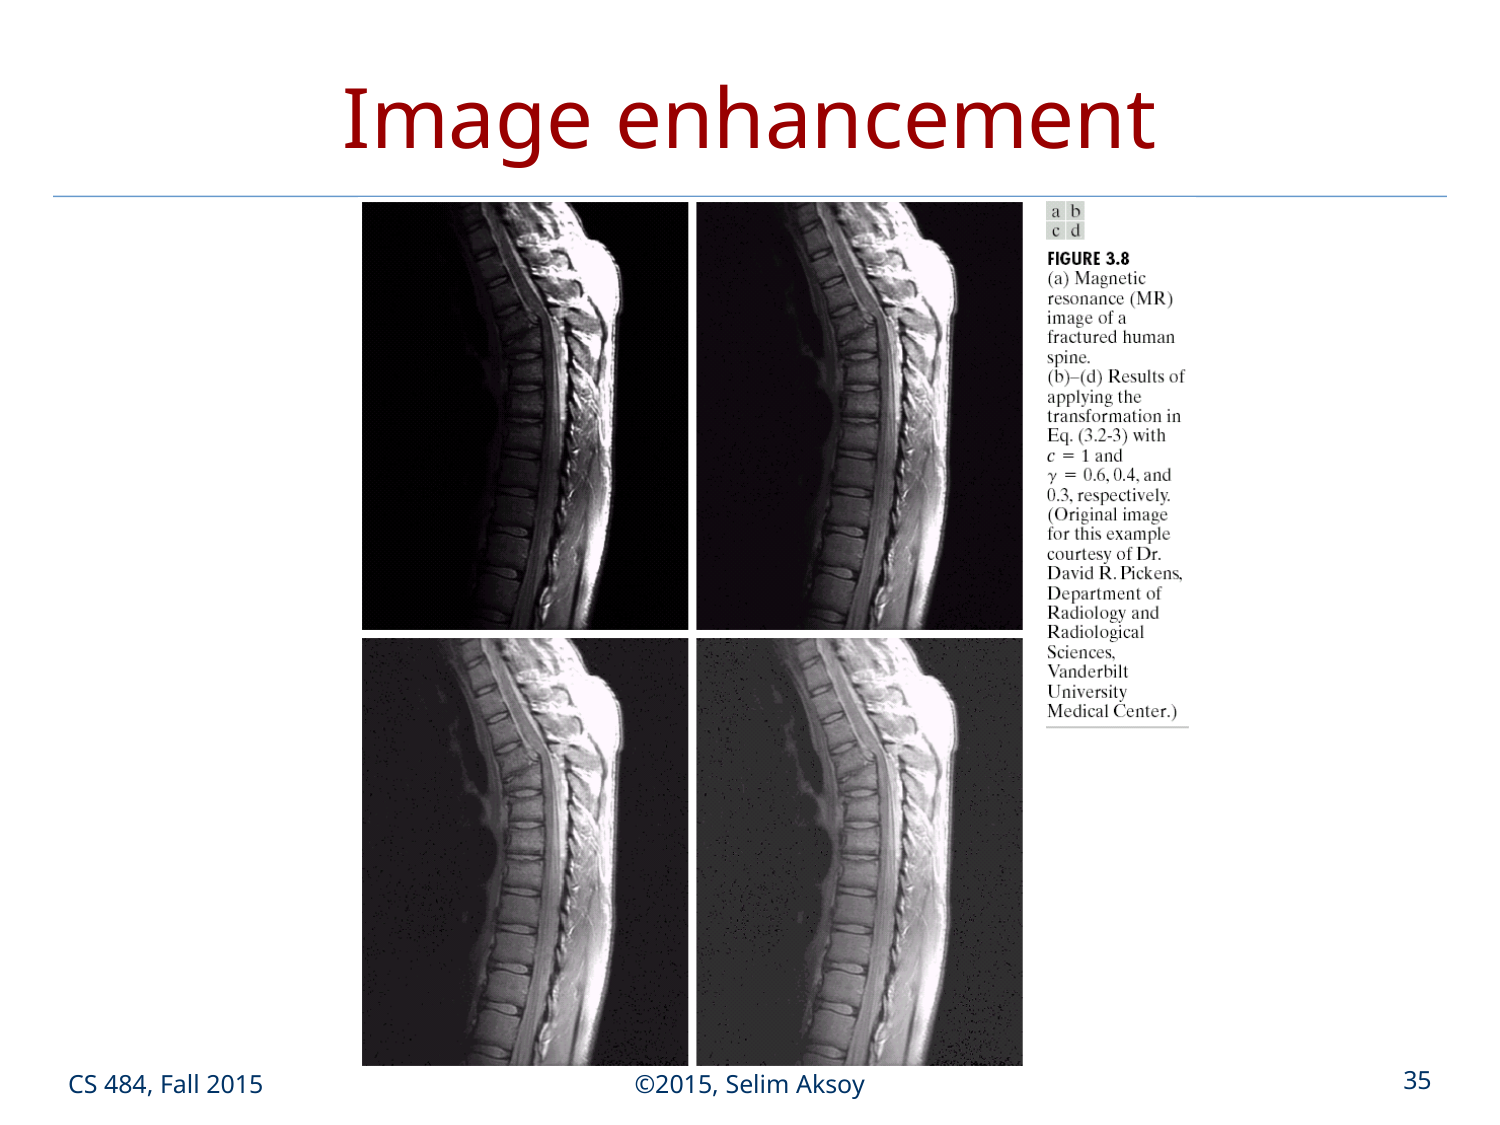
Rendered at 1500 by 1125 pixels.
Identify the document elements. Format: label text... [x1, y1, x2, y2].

slide_number CS 484, Fall 2015 [52, 1052, 366, 1107]
footer ©2015, Selim Aksoy [511, 1079, 988, 1107]
slide_number 35 [1134, 1052, 1448, 1107]
picture [358, 197, 1196, 1071]
title Image enhancement [53, 31, 1447, 173]
